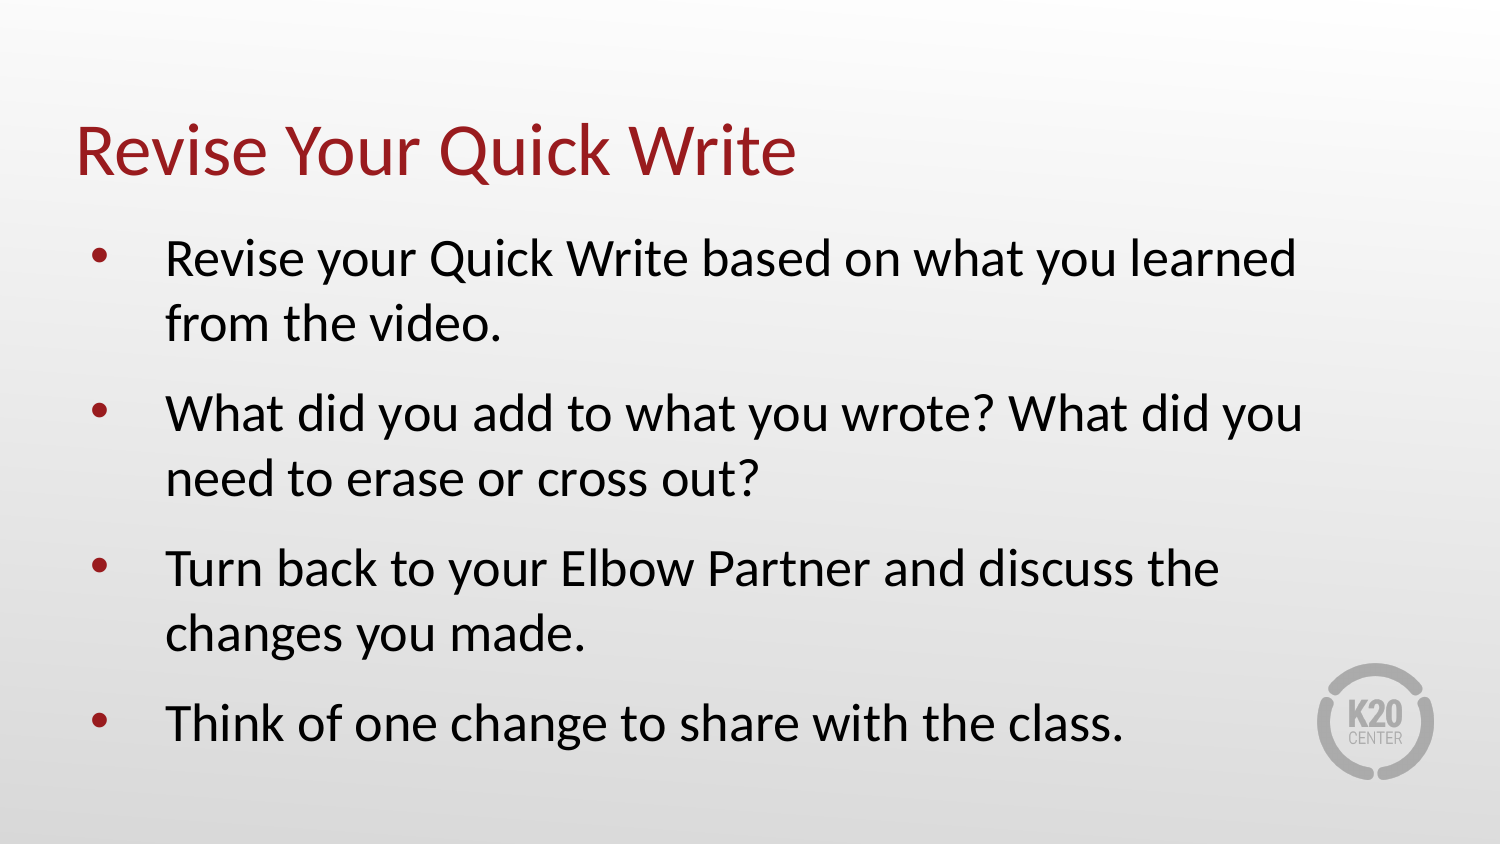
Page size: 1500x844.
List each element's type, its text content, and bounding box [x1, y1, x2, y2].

picture [1300, 646, 1451, 797]
title Revise Your Quick Write [75, 50, 1425, 191]
list Revise your Quick Write based on what you learned from the video. What did you add to what you wrote? What did you need to erase or cross out? Turn back to your Elbow Partner and discuss the changes you made. Think of one change to share with the class. [75, 214, 1425, 779]
